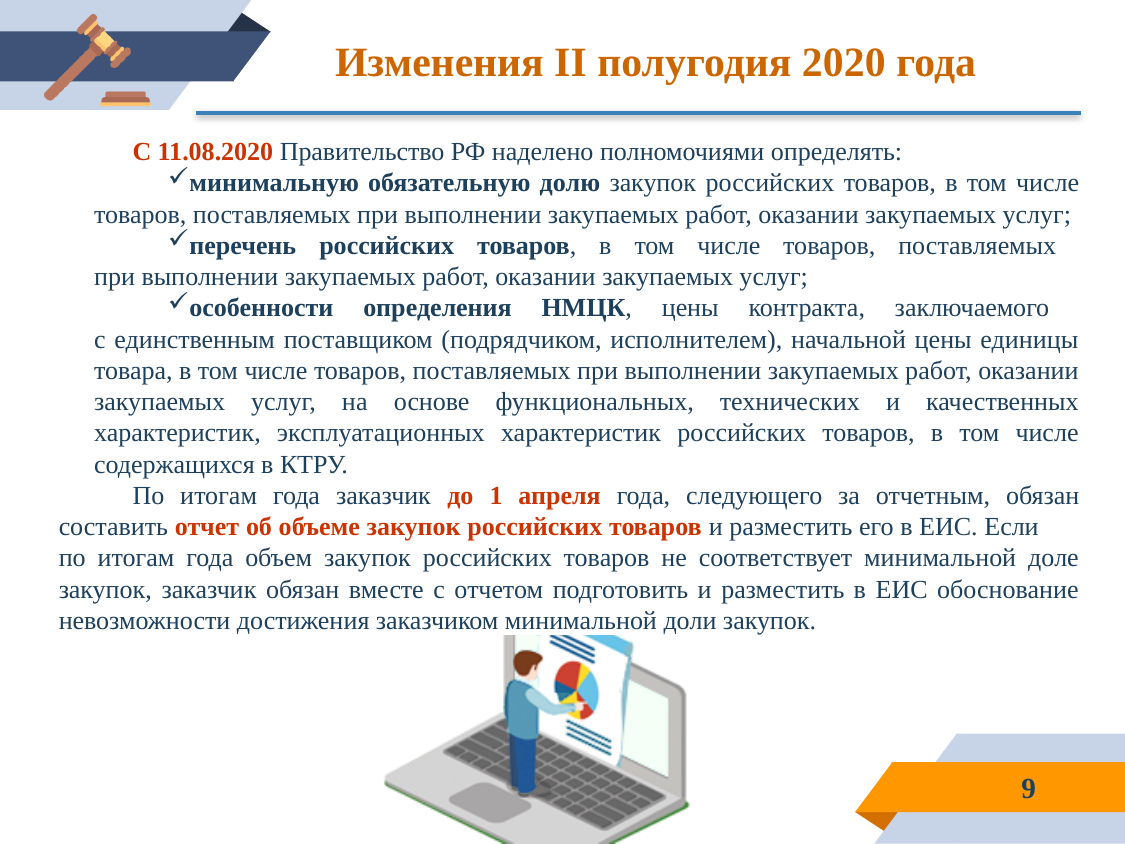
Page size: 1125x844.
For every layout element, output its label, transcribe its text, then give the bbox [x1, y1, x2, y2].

picture [43, 6, 151, 114]
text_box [377, 634, 698, 844]
slide_number 9 [937, 760, 1121, 813]
text_box С 11.08.2020 Правительство РФ наделено полномочиями определять: минимальную обязательную долю закупок российских товаров, в том числе товаров, поставляемых при выполнении закупаемых работ, оказании закупаемых услуг; перечень российских товаров, в том числе товаров, поставляемых при выполнении закупаемых работ, оказании закупаемых услуг; особенности определения НМЦК, цены контракта, заключаемого с единственным поставщиком (подрядчиком, исполнителем), начальной цены единицы товара, в том числе товаров, поставляемых при выполнении закупаемых работ, оказании закупаемых услуг, на основе функциональных, технических и качественных характеристик, эксплуатационных характеристик российских товаров, в том числе содержащихся в КТРУ. По итогам года заказчик до 1 апреля года, следующего за отчетным, обязан составить отчет об объеме закупок российских товаров и разместить его в ЕИС. Если по итогам года объем закупок российских товаров не соответствует минимальной доле закупок, заказчик обязан вместе с отчетом подготовить и разместить в ЕИС обоснование невозможности достижения заказчиком минимальной доли закупок. [44, 126, 1095, 642]
text_box Изменения II полугодия 2020 года [230, 6, 1081, 112]
text_box [32, 125, 1121, 176]
